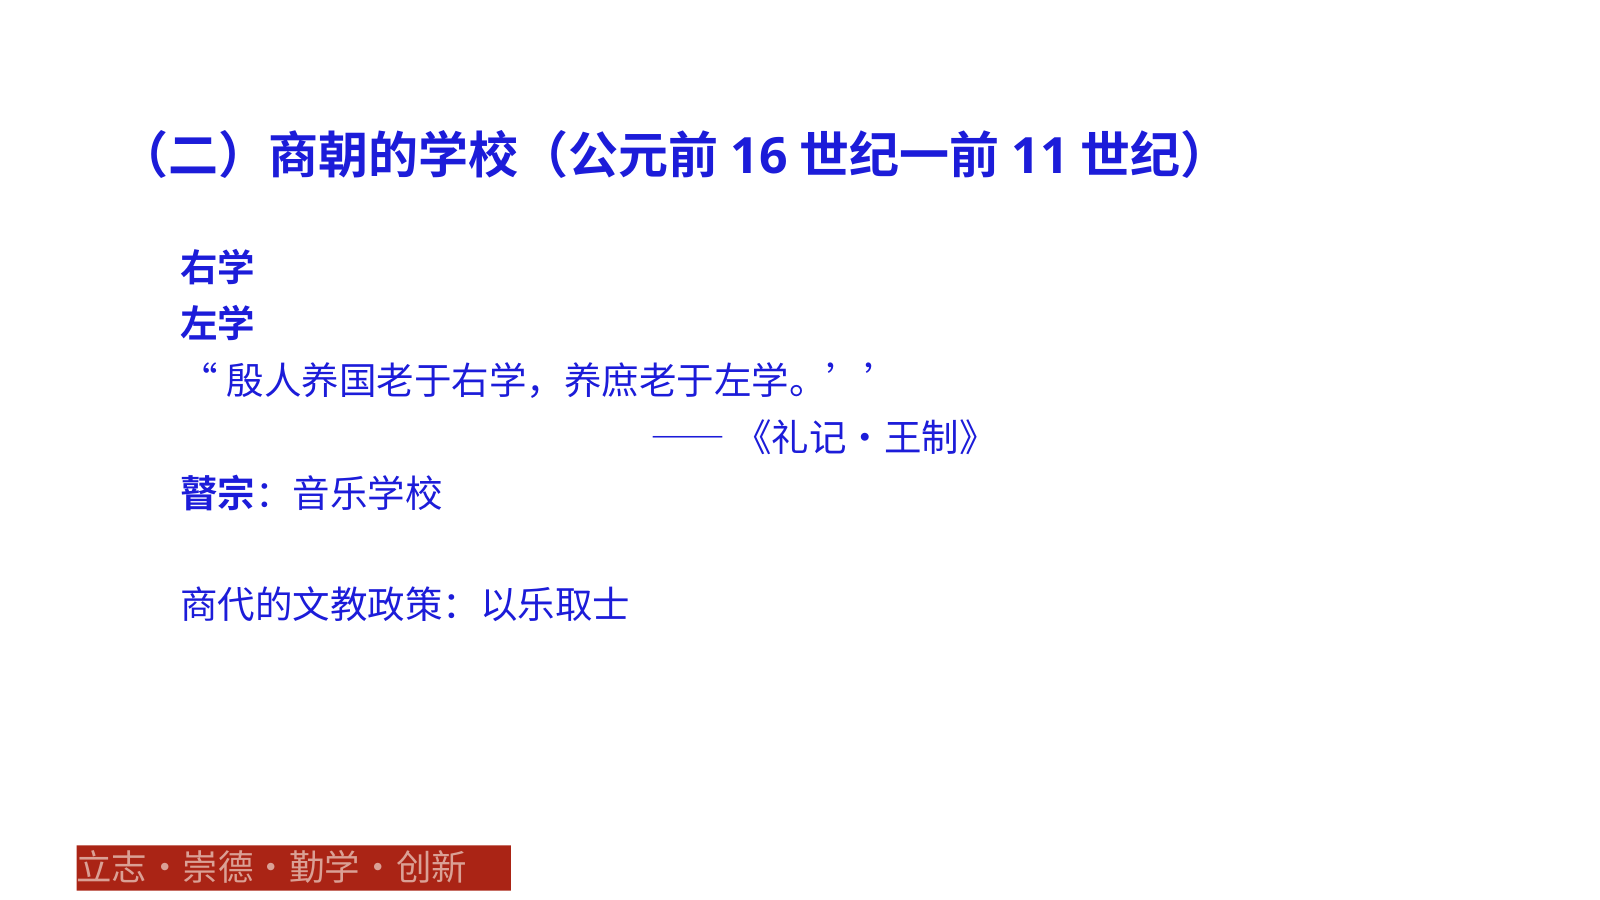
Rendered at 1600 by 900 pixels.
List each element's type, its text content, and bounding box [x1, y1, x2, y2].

text_box （二）商朝的学校（公元前16世纪一前11世纪） [118, 123, 989, 172]
text_box 右学 左学 “殷人养国老于右学，养庶老于左学。’’ ——《礼记•王制》 瞽宗：音乐学校 商代的文教政策：以乐取士 [178, 243, 1032, 686]
text_box 立志•崇德•勤学•创新 [76, 845, 511, 891]
